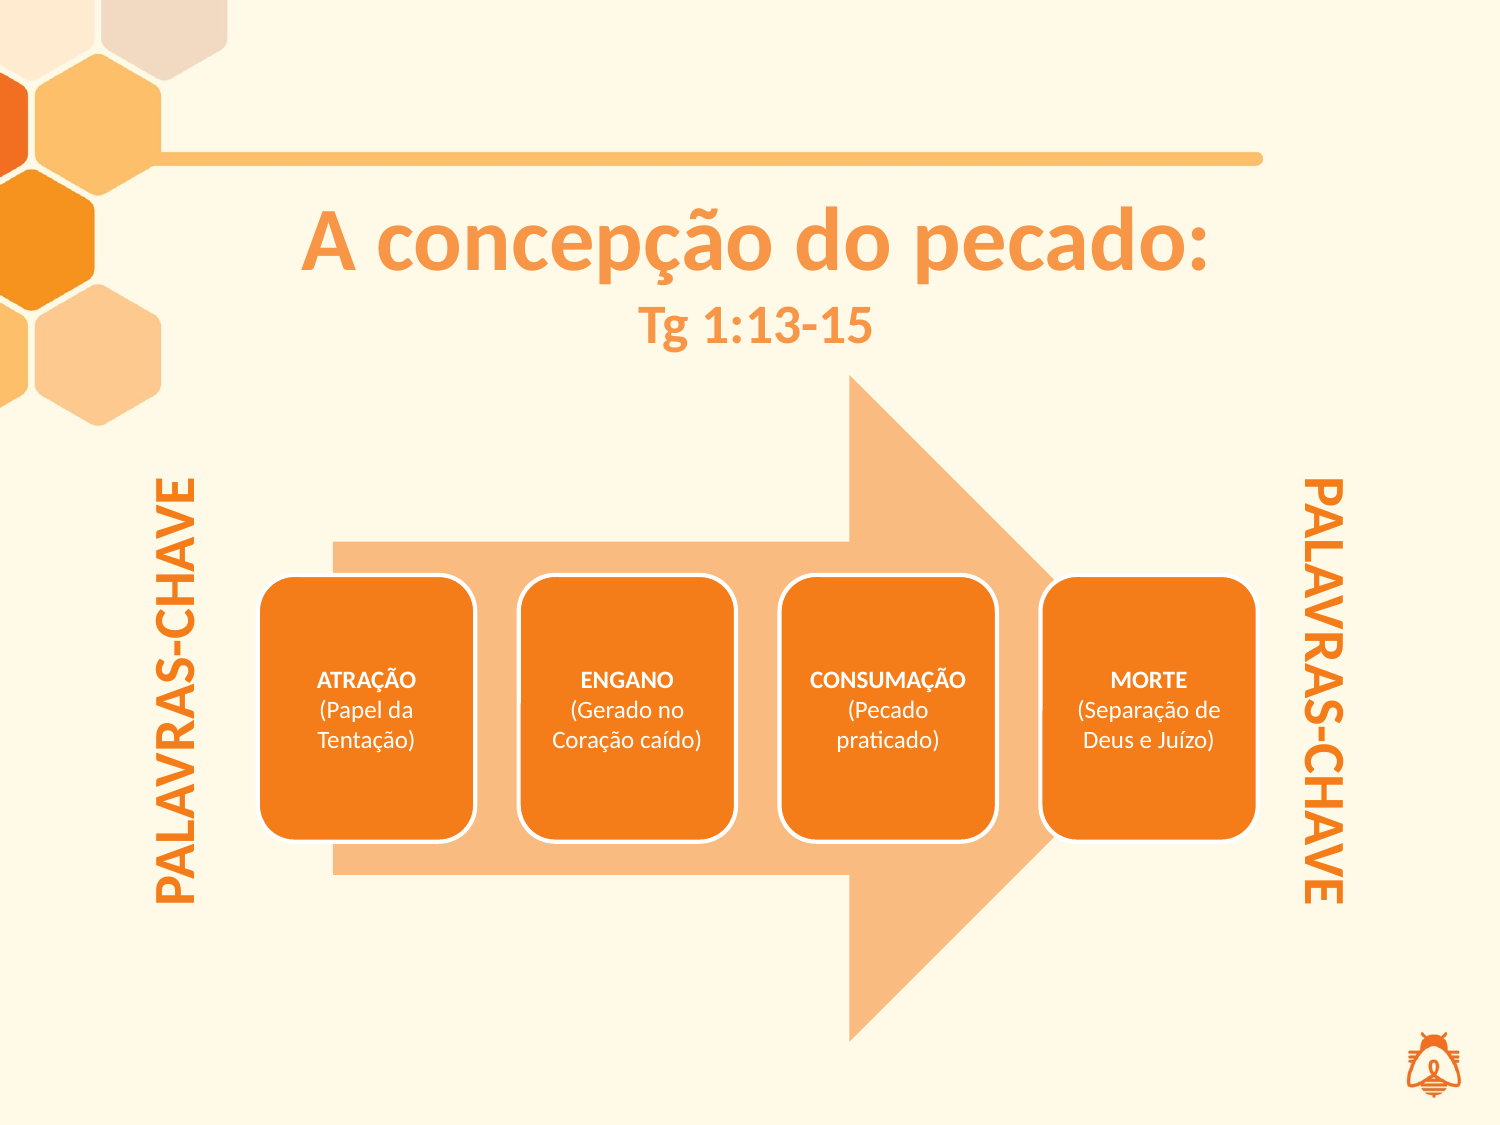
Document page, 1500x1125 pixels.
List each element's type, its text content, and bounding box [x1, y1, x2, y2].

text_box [257, 374, 1259, 1042]
title A concepção do pecado: Tg 1:13-15 [81, 170, 1433, 364]
text_box PALAVRAS-CHAVE [128, 398, 223, 985]
text_box PALAVRAS-CHAVE [1277, 398, 1372, 985]
picture [0, 0, 1500, 1125]
